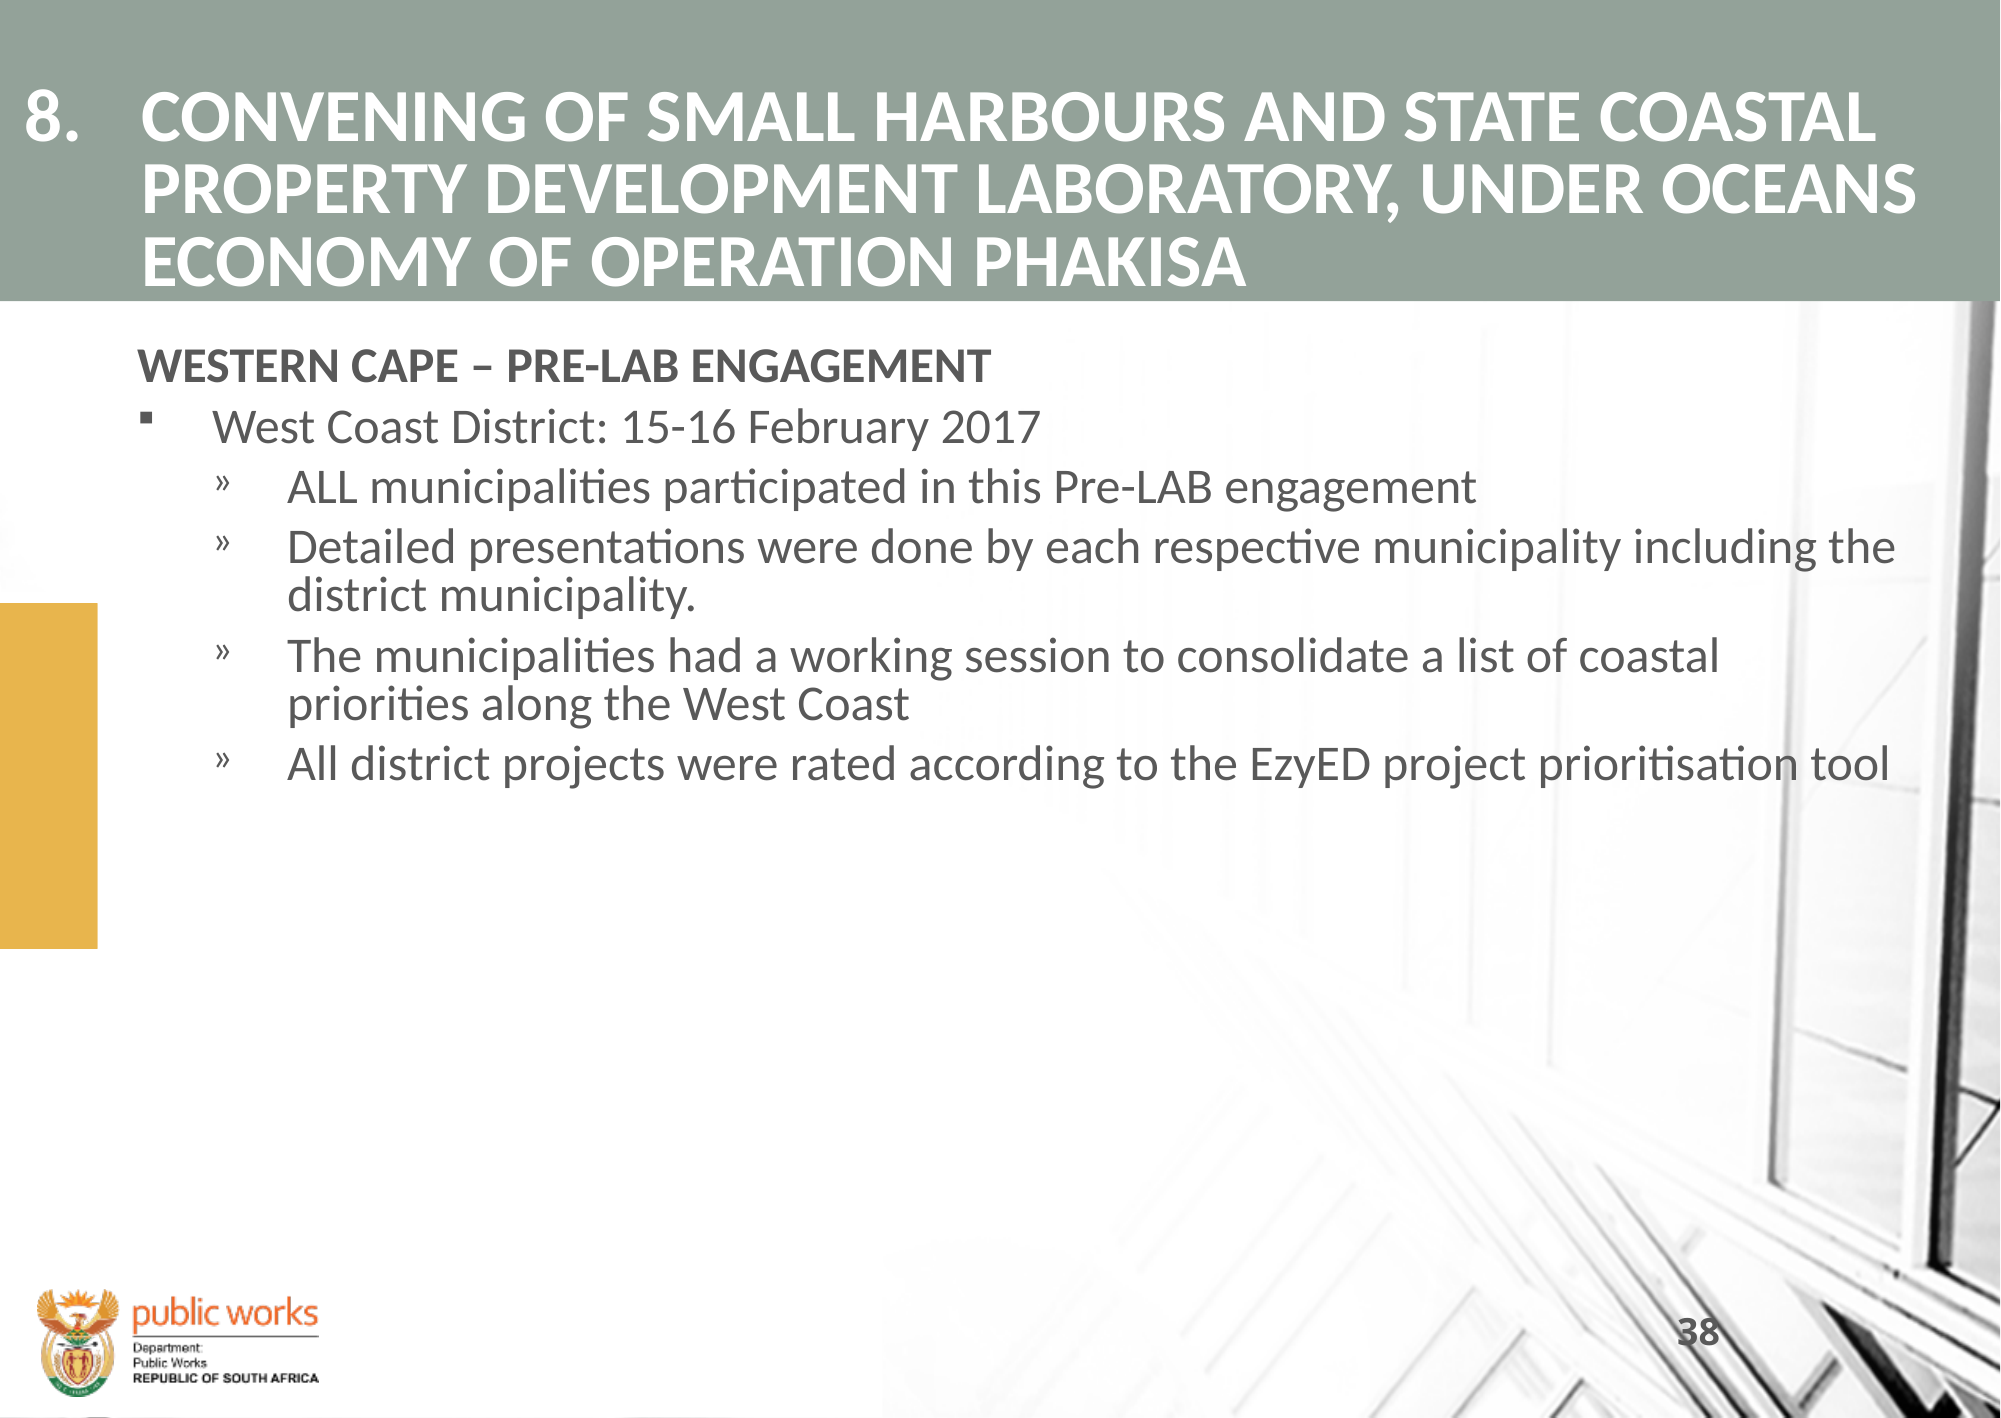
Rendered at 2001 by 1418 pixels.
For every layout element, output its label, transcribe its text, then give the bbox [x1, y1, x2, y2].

text_box [0, 603, 98, 949]
picture [37, 1289, 319, 1397]
picture [0, 0, 2001, 1418]
text_box WESTERN CAPE – PRE-LAB ENGAGEMENT West Coast District: 15-16 February 2017 ALL municipalities participated in this Pre-LAB engagement Detailed presentations were done by each respective municipality including the district municipality. The municipalities had a working session to consolidate a list of coastal priorities along the West Coast All district projects were rated according to the EzyED project prioritisation tool [135, 344, 1900, 791]
title 8. CONVENING OF SMALL HARBOURS AND STATE COASTAL PROPERTY DEVELOPMENT LABORATORY, UNDER OCEANS ECONOMY OF OPERATION PHAKISA [9, 1, 1967, 308]
